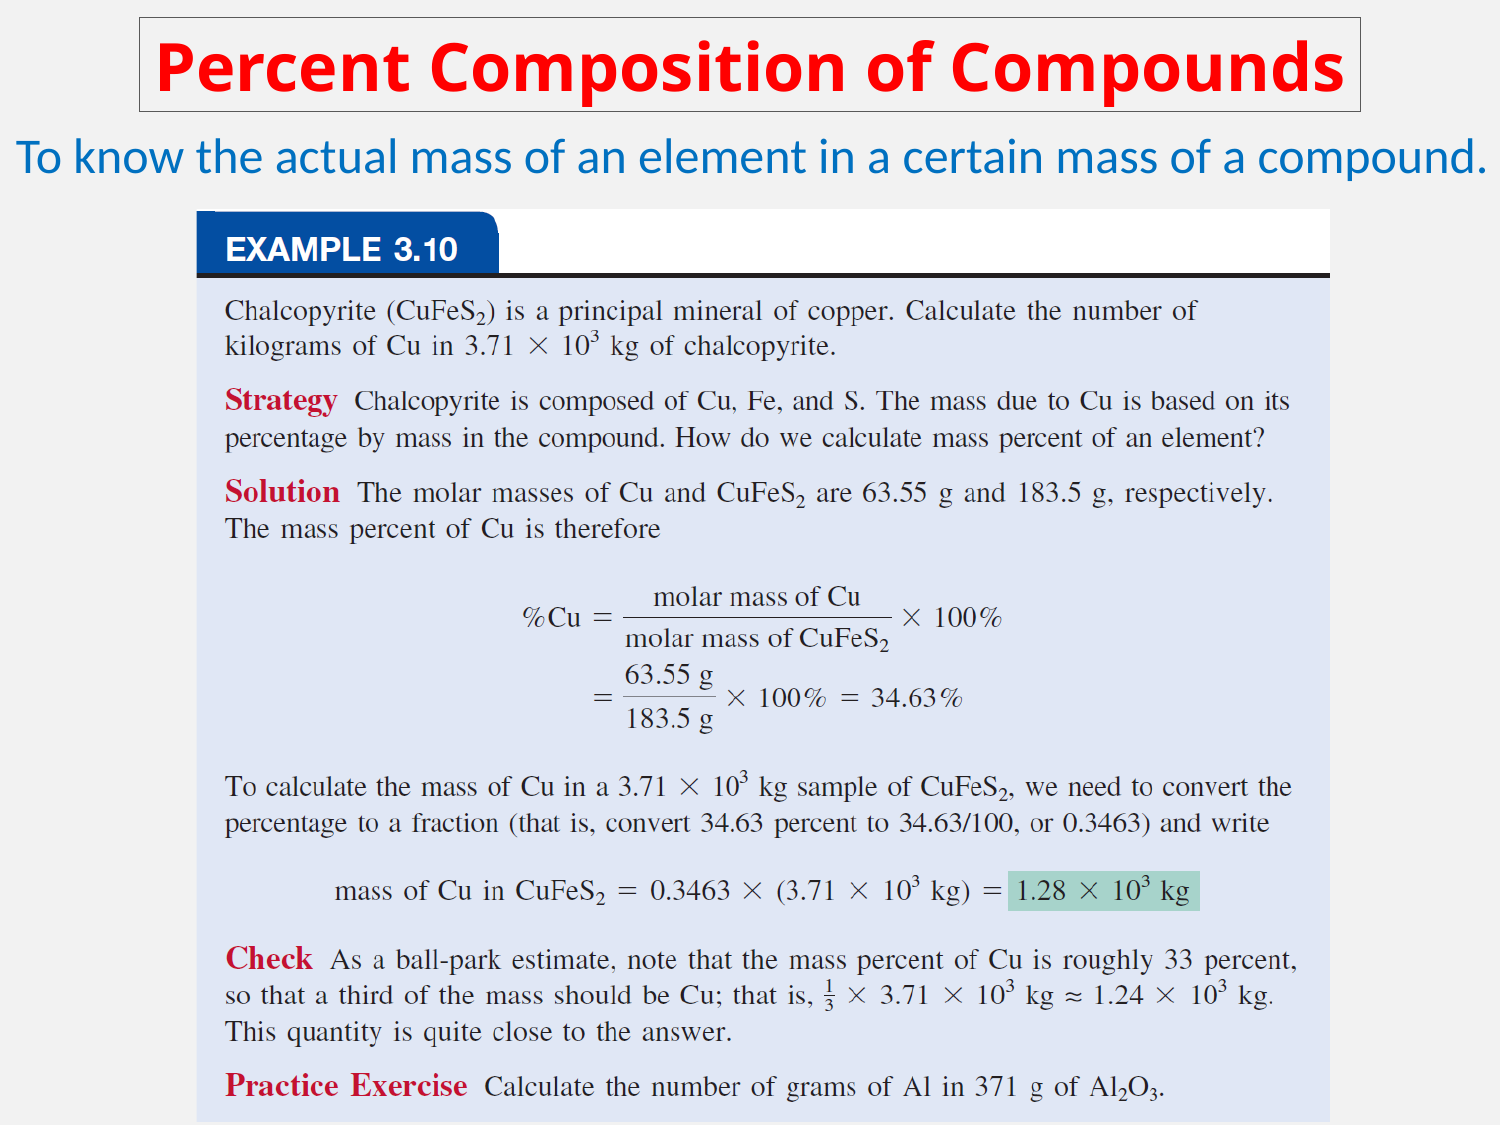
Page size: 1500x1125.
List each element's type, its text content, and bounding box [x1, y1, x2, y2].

text_box Percent Composition of Compounds [139, 17, 1361, 112]
text_box To know the actual mass of an element in a certain mass of a compound. [0, 116, 1500, 192]
picture [196, 209, 1330, 1122]
